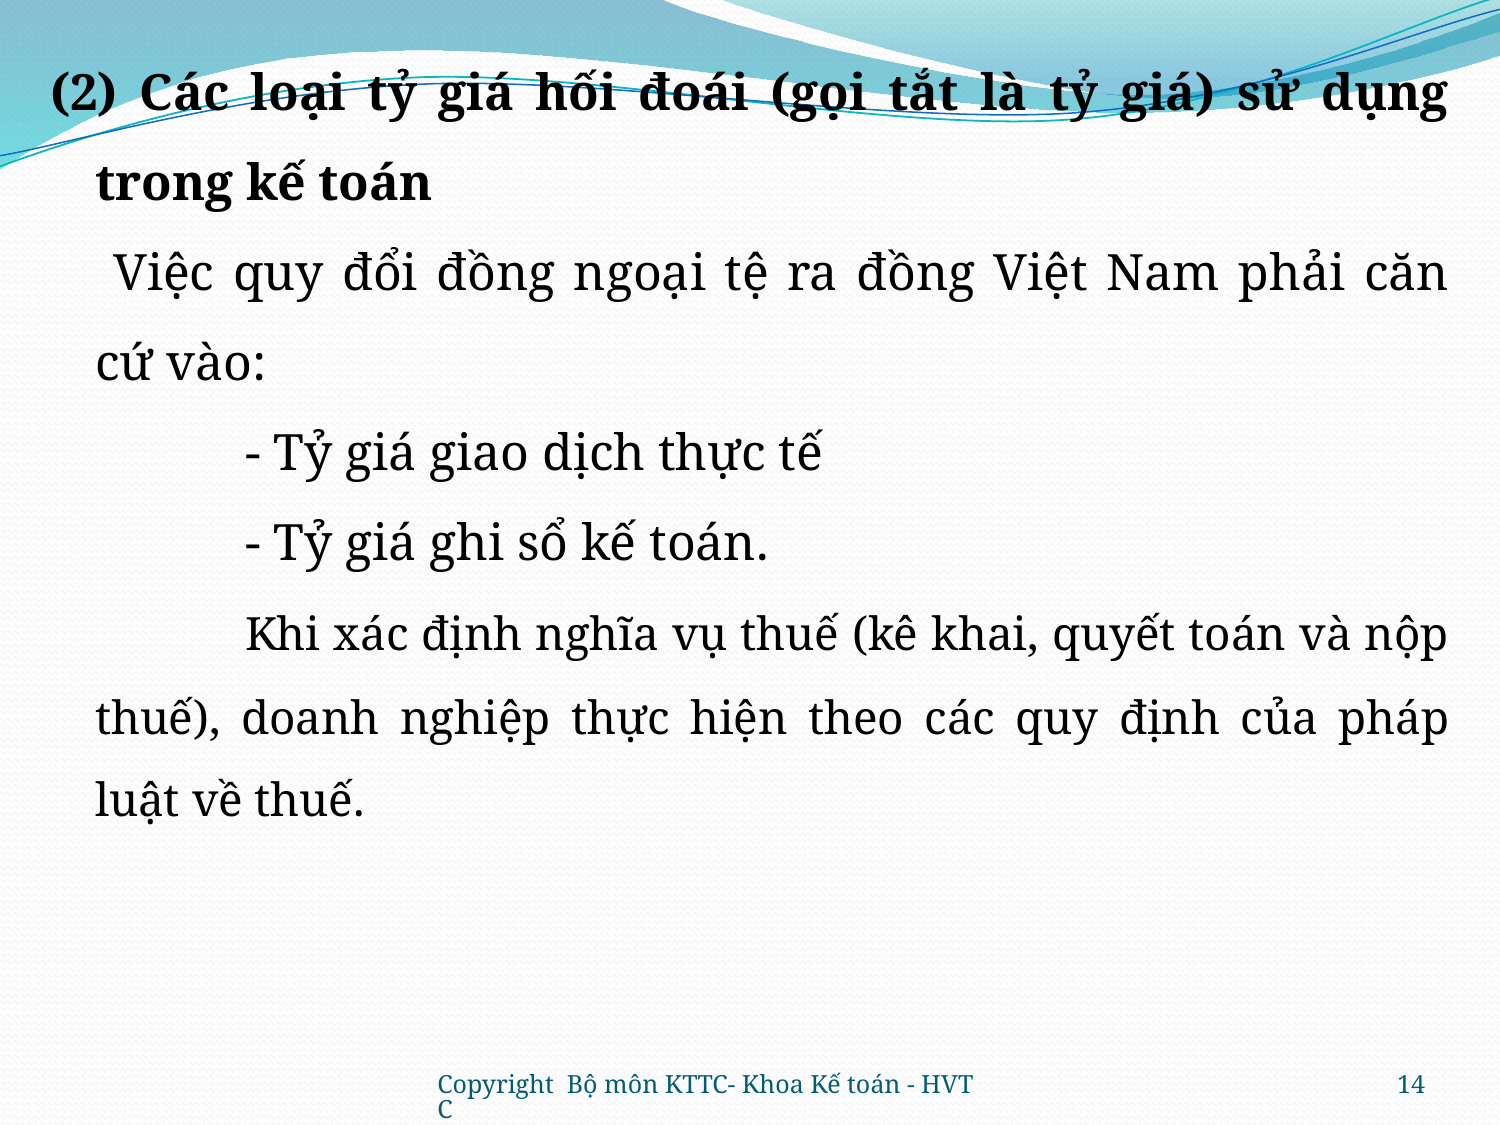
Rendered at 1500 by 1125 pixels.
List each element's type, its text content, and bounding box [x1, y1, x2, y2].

footer Copyright Bộ môn KTTC- Khoa Kế toán - HVTC [437, 1042, 988, 1103]
slide_number 14 [1299, 1042, 1425, 1103]
list (2) Các loại tỷ giá hối đoái (gọi tắt là tỷ giá) sử dụng trong kế toán Việc quy đổi đồng ngoại tệ ra đồng Việt Nam phải căn cứ vào: - Tỷ giá giao dịch thực tế - Tỷ giá ghi sổ kế toán. Khi xác định nghĩa vụ thuế (kê khai, quyết toán và nộp thuế), doanh nghiệp thực hiện theo các quy định của pháp luật về thuế. [35, 23, 1465, 1090]
